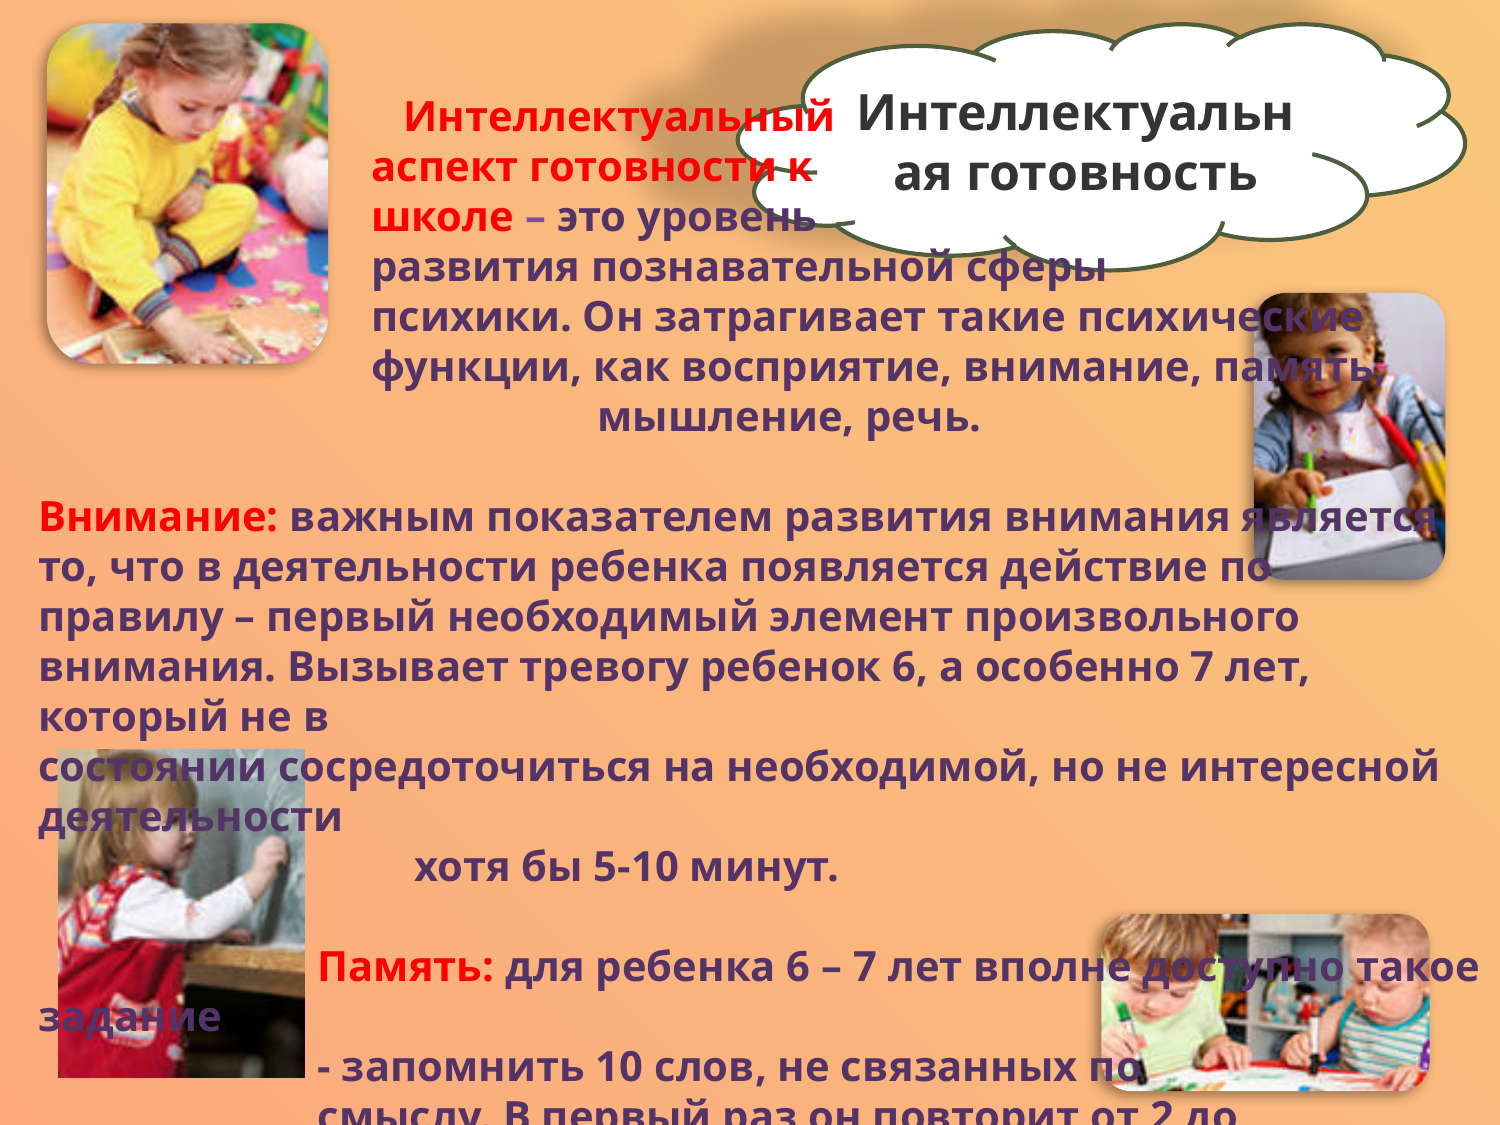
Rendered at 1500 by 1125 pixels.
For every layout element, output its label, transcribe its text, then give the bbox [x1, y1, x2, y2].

picture [1101, 913, 1430, 1092]
text_box Интеллектуальная готовность [806, 22, 1447, 81]
picture [1253, 292, 1446, 581]
picture [58, 749, 305, 1079]
text_box Интеллектуальный аспект готовности к школе – это уровень развития познавательной сферы психики. Он затрагивает такие психические функции, как восприятие, внимание, память, мышление, речь. Внимание: важным показателем развития внимания является то, что в деятельности ребенка появляется действие по правилу – первый необходимый элемент произвольного внимания. Вызывает тревогу ребенок 6, а особенно 7 лет, который не в состоянии сосредоточиться на необходимой, но не интересной деятельности хотя бы 5-10 минут. Память: для ребенка 6 – 7 лет вполне доступно такое задание - запомнить 10 слов, не связанных по смыслу. В первый раз он повторит от 2 до 5 слов. Можно называть слова еще раз и после 3 – 4 предъявлений ребенок [23, 81, 1500, 1125]
picture [46, 23, 329, 364]
